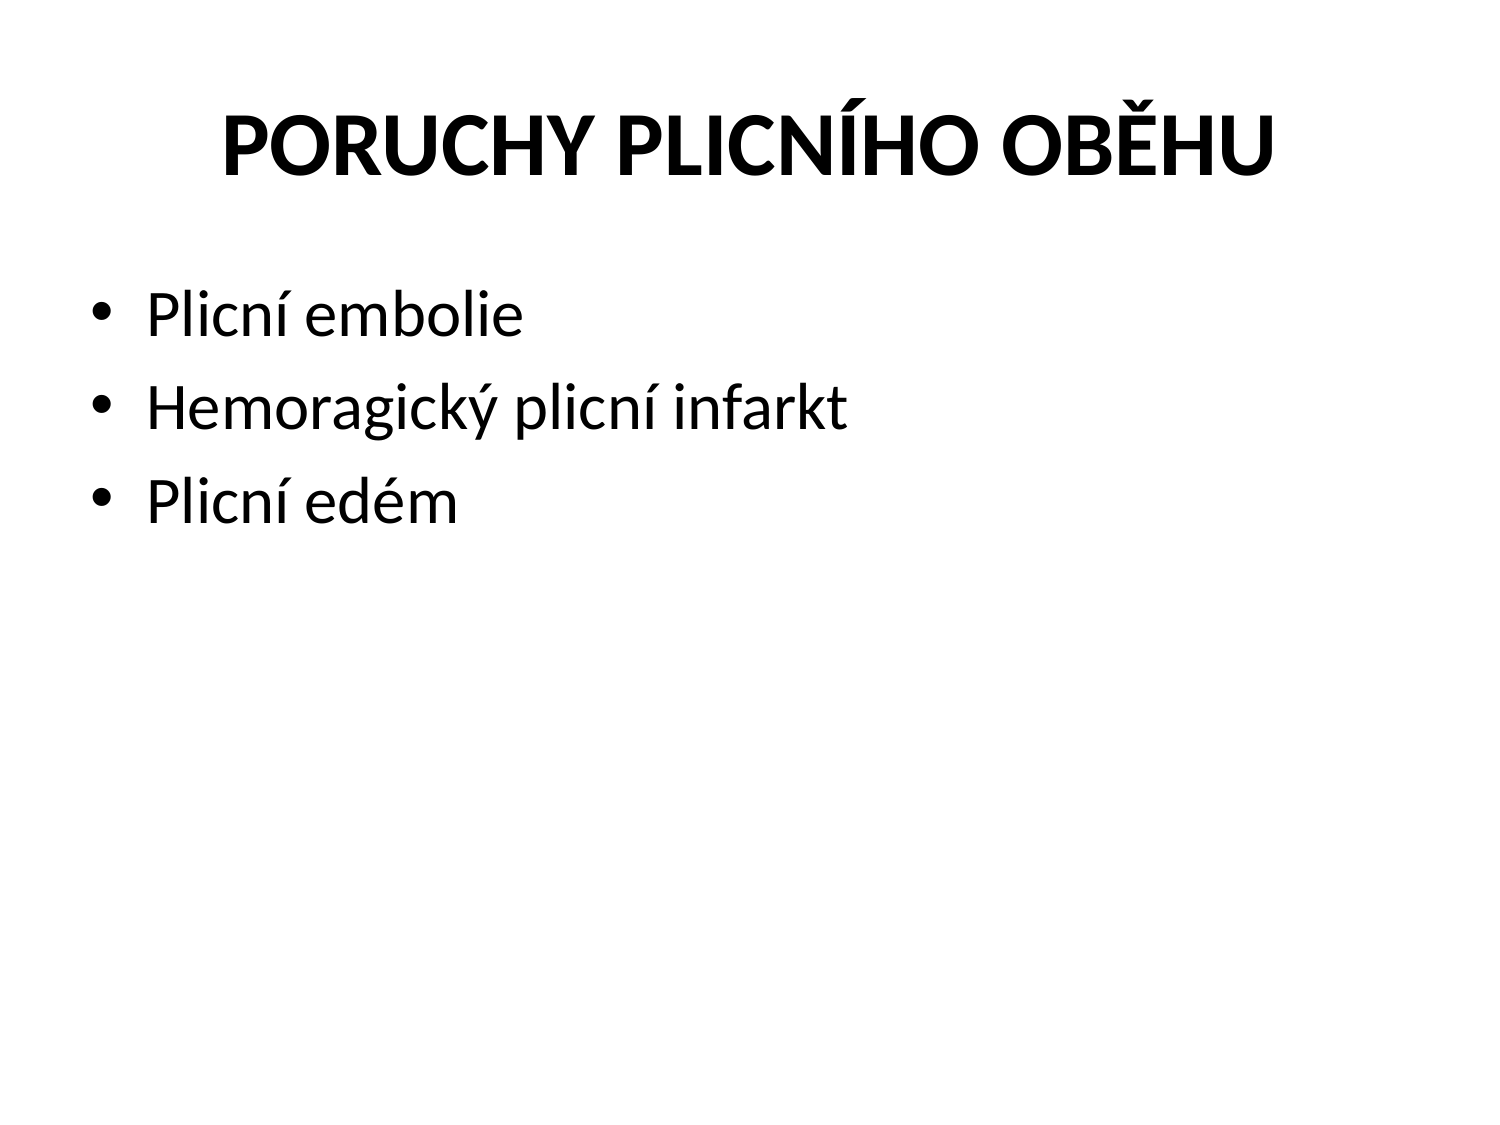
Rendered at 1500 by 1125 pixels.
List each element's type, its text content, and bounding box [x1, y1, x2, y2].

list Plicní embolie Hemoragický plicní infarkt Plicní edém [75, 262, 1425, 1005]
title PORUCHY PLICNÍHO OBĚHU [75, 45, 1425, 233]
